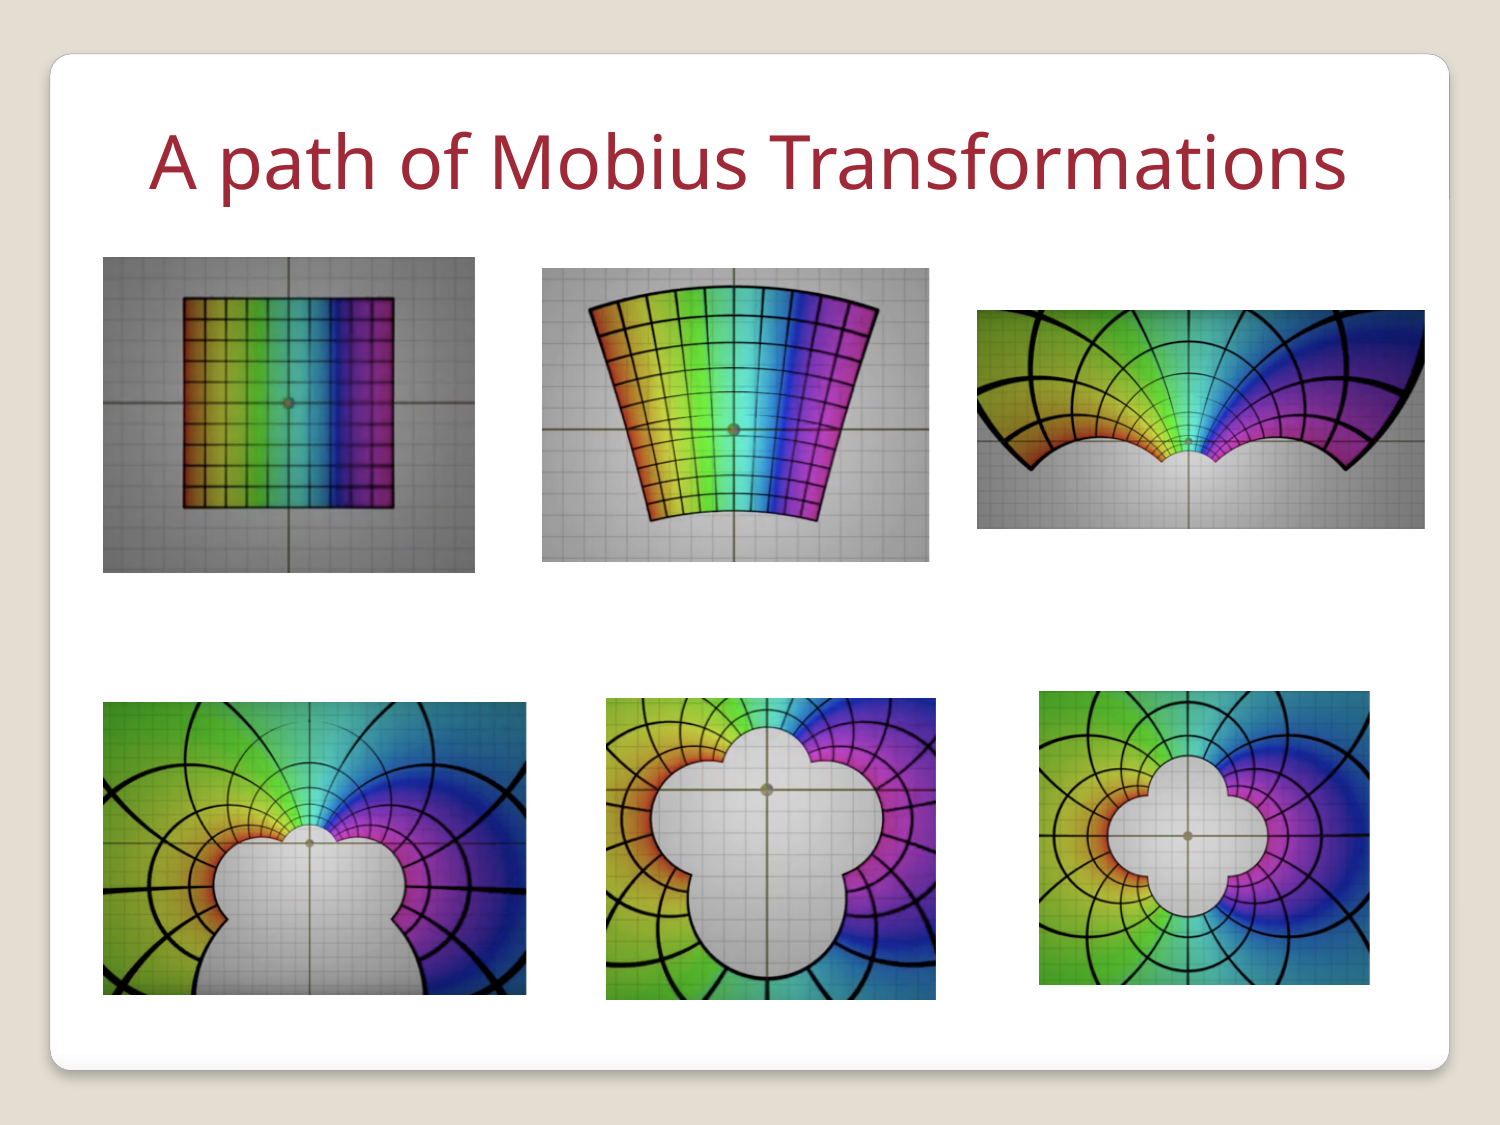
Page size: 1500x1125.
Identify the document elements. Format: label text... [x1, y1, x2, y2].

text_box A path of Mobius Transformations [142, 107, 1358, 212]
picture [542, 268, 930, 562]
picture [103, 702, 528, 996]
picture [103, 257, 475, 573]
picture [606, 697, 938, 1000]
picture [976, 310, 1425, 531]
picture [1039, 691, 1370, 985]
